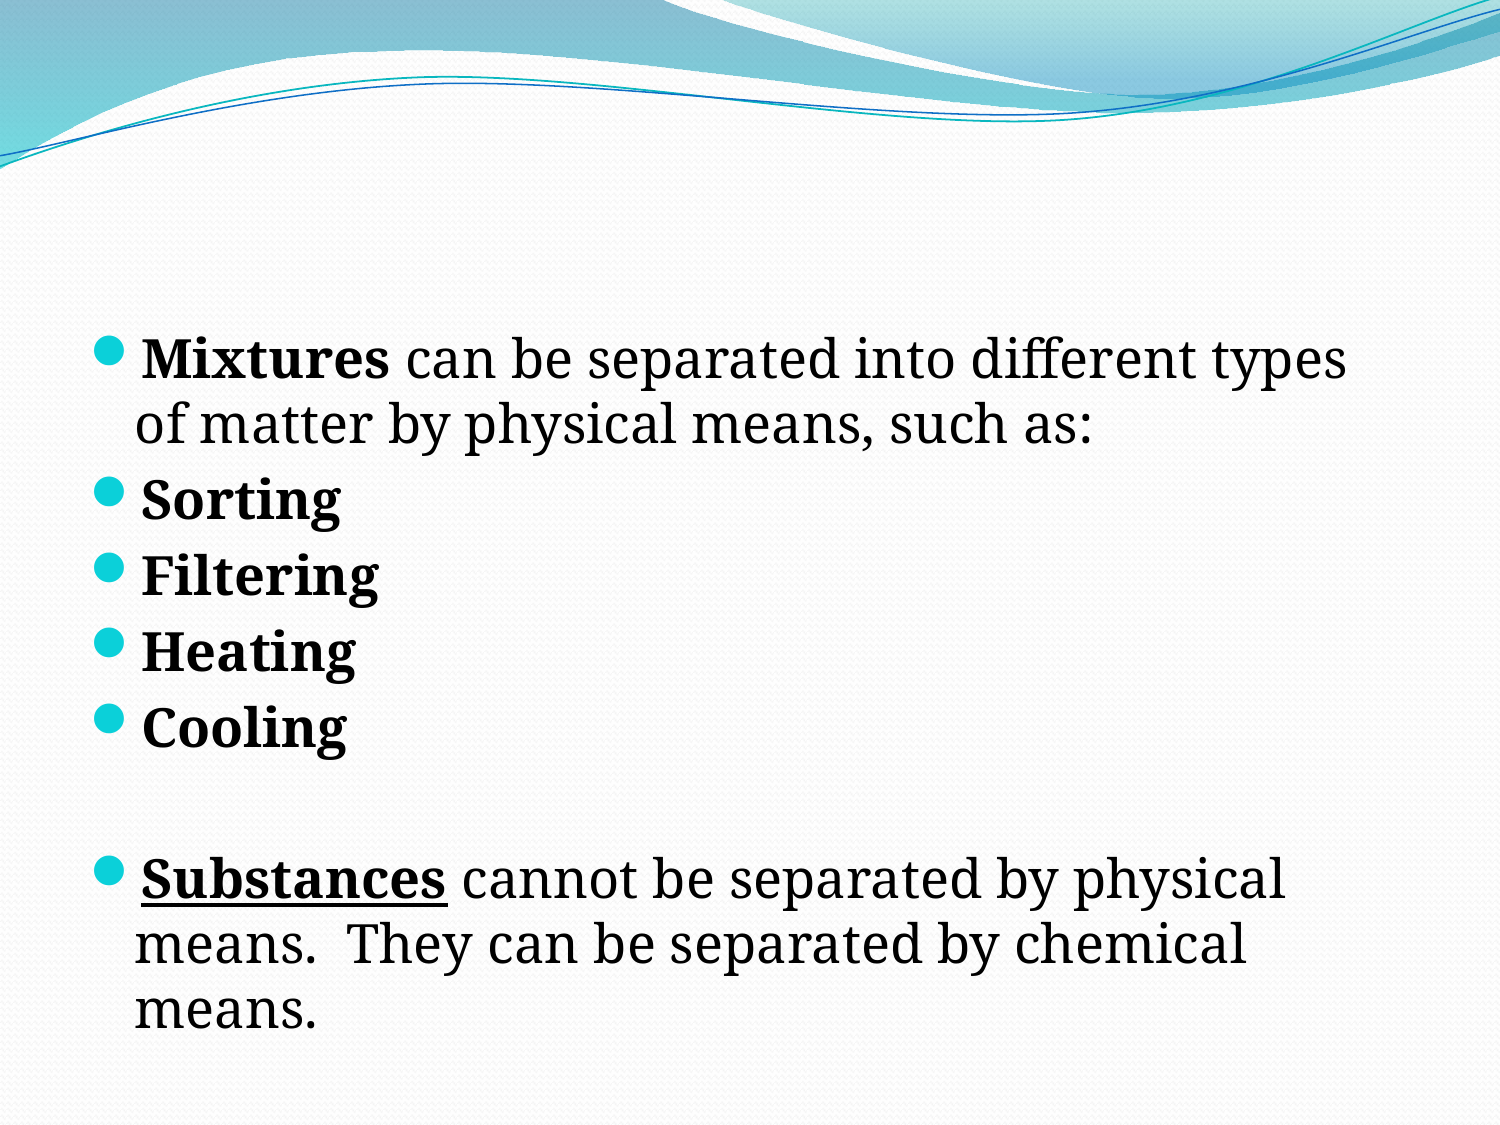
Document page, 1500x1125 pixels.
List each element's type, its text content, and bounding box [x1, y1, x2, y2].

list Mixtures can be separated into different types of matter by physical means, such as: Sorting Filtering Heating Cooling Substances cannot be separated by physical means. They can be separated by chemical means. [75, 317, 1425, 1038]
